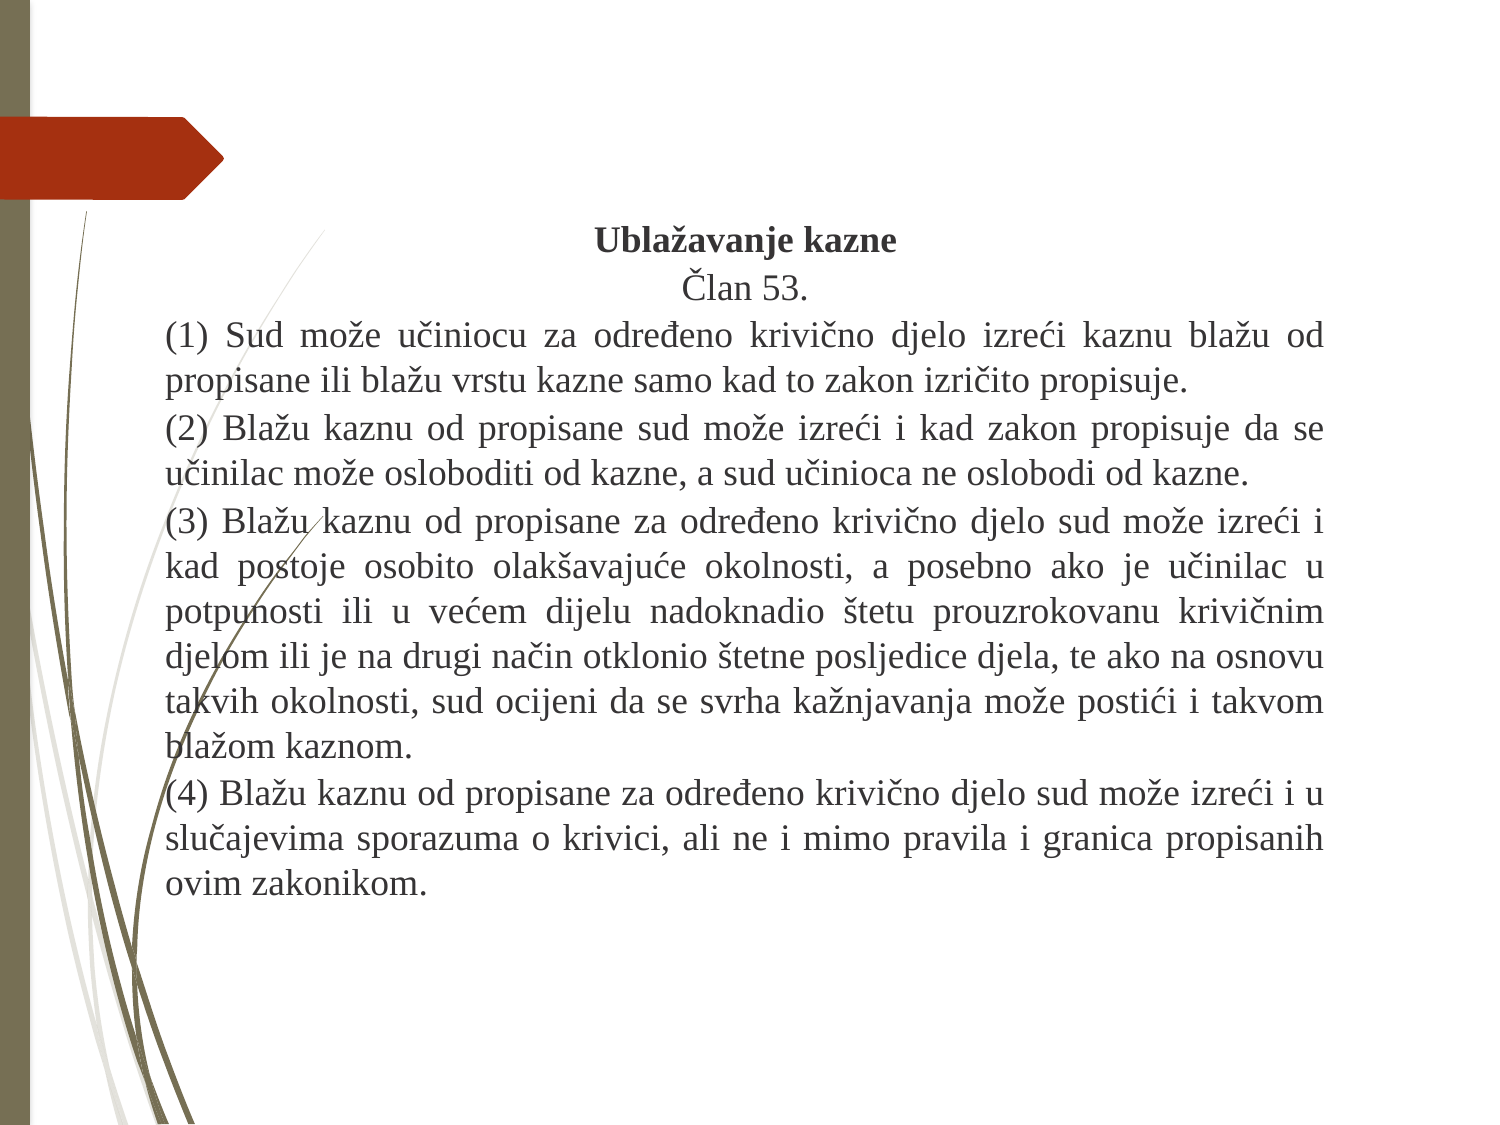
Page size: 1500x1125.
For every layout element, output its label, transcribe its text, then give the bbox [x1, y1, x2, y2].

list Ublažavanje kazne Član 53. (1) Sud može učiniocu za određeno krivično djelo izreći kaznu blažu od propisane ili blažu vrstu kazne samo kad to zakon izričito propisuje. (2) Blažu kaznu od propisane sud može izreći i kad zakon propisuje da se učinilac može osloboditi od kazne, a sud učinioca ne oslobodi od kazne. (3) Blažu kaznu od propisane za određeno krivično djelo sud može izreći i kad postoje osobito olakšavajuće okolnosti, a posebno ako je učinilac u potpunosti ili u većem dijelu nadoknadio štetu prouzrokovanu krivičnim djelom ili je na drugi način otklonio štetne posljedice djela, te ako na osnovu takvih okolnosti, sud ocijeni da se svrha kažnjavanja može postići i takvom blažom kaznom. (4) Blažu kaznu od propisane za određeno krivično djelo sud može izreći i u slučajevima sporazuma o krivici, ali ne i mimo pravila i granica propisanih ovim zakonikom. [150, 112, 1350, 1013]
